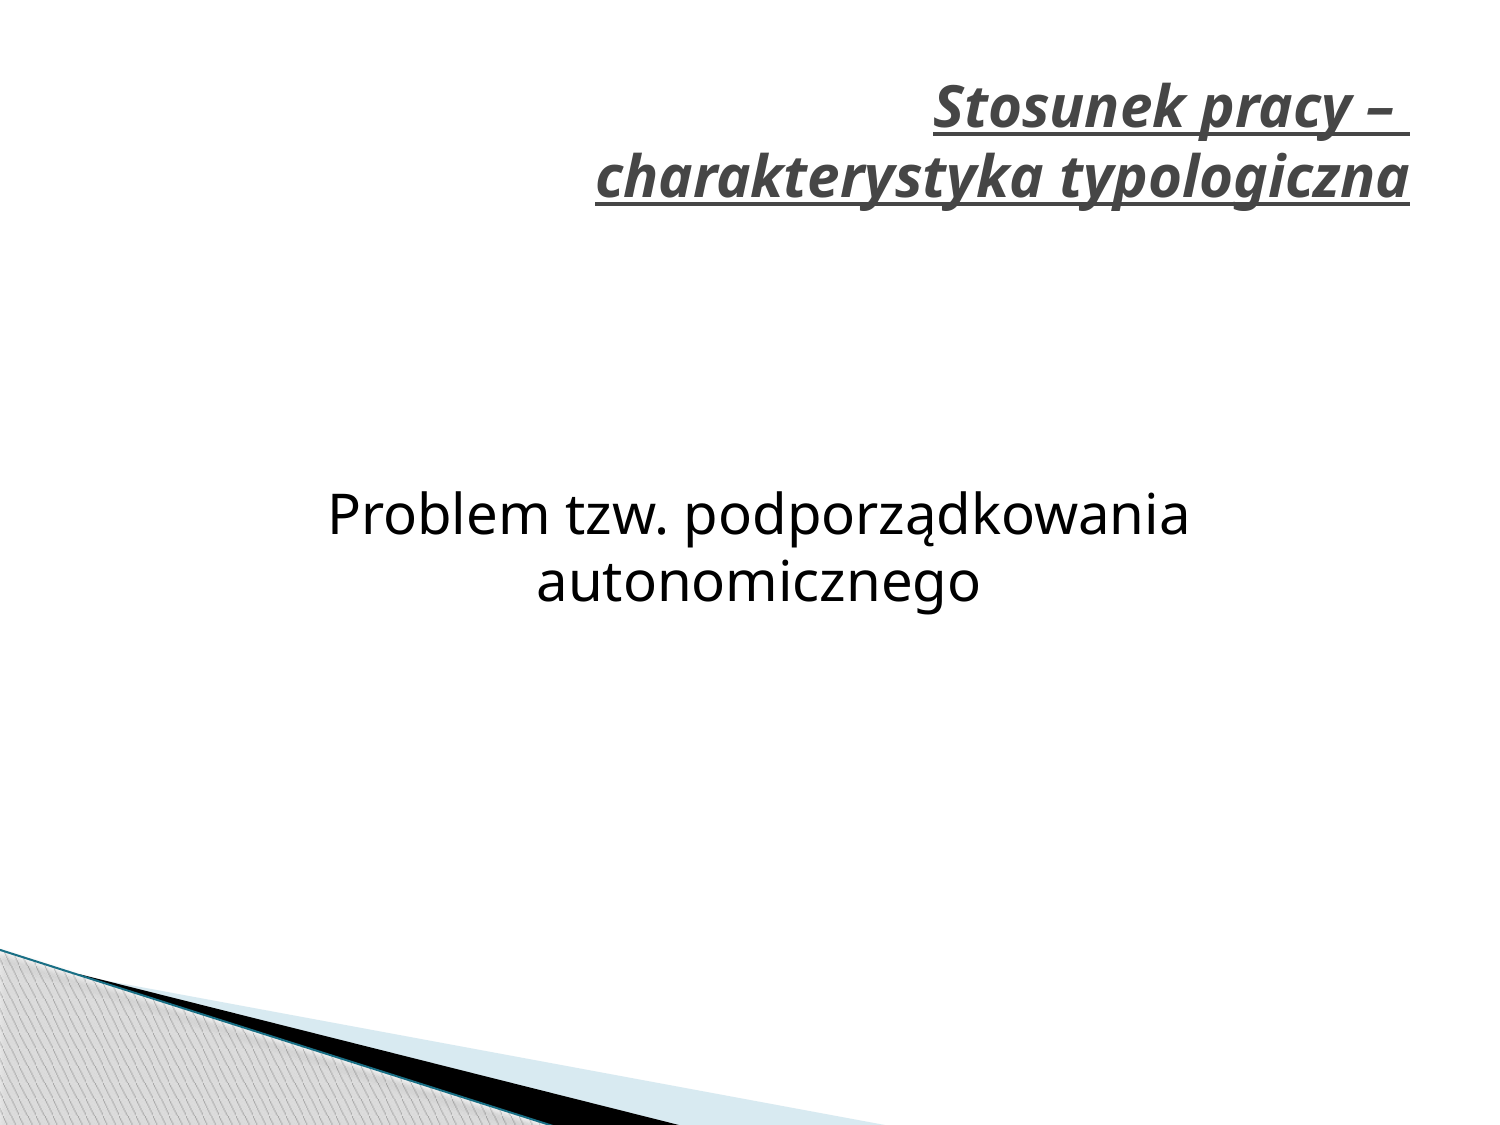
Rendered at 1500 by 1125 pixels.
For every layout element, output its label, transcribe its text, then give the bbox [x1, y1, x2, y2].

list Problem tzw. podporządkowania autonomicznego [75, 243, 1425, 986]
title Stosunek pracy – charakterystyka typologiczna [75, 45, 1425, 233]
